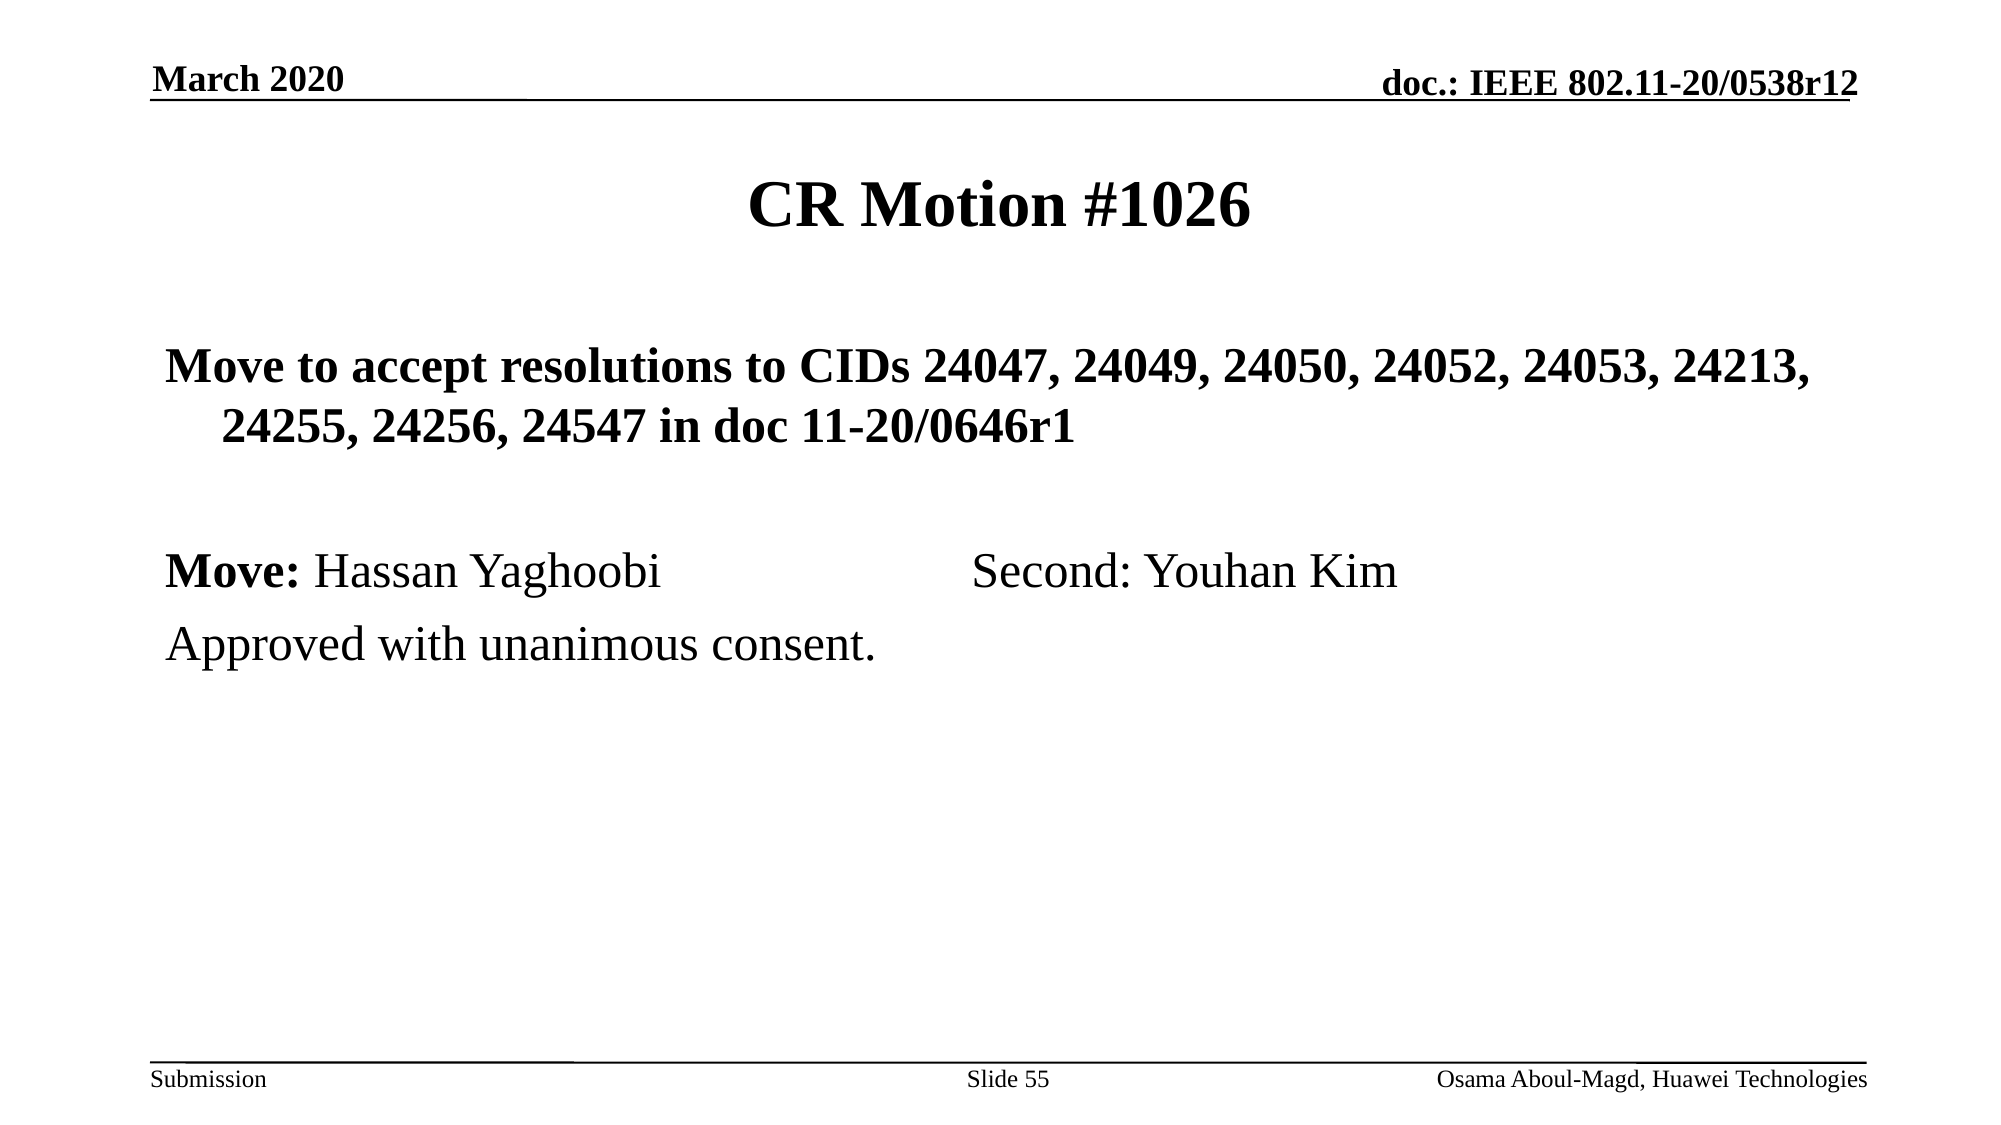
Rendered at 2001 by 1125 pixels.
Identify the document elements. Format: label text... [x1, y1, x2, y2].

footer Osama Aboul-Magd, Huawei Technologies [1171, 1061, 1869, 1093]
slide_number Slide 55 [950, 1061, 1067, 1123]
list Move to accept resolutions to CIDs 24047, 24049, 24050, 24052, 24053, 24213, 24255, 24256, 24547 in doc 11-20/0646r1 Move: Hassan Yaghoobi Second: Youhan Kim Approved with unanimous consent. [149, 324, 1850, 1000]
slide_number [152, 54, 563, 100]
title CR Motion #1026 [149, 112, 1850, 288]
